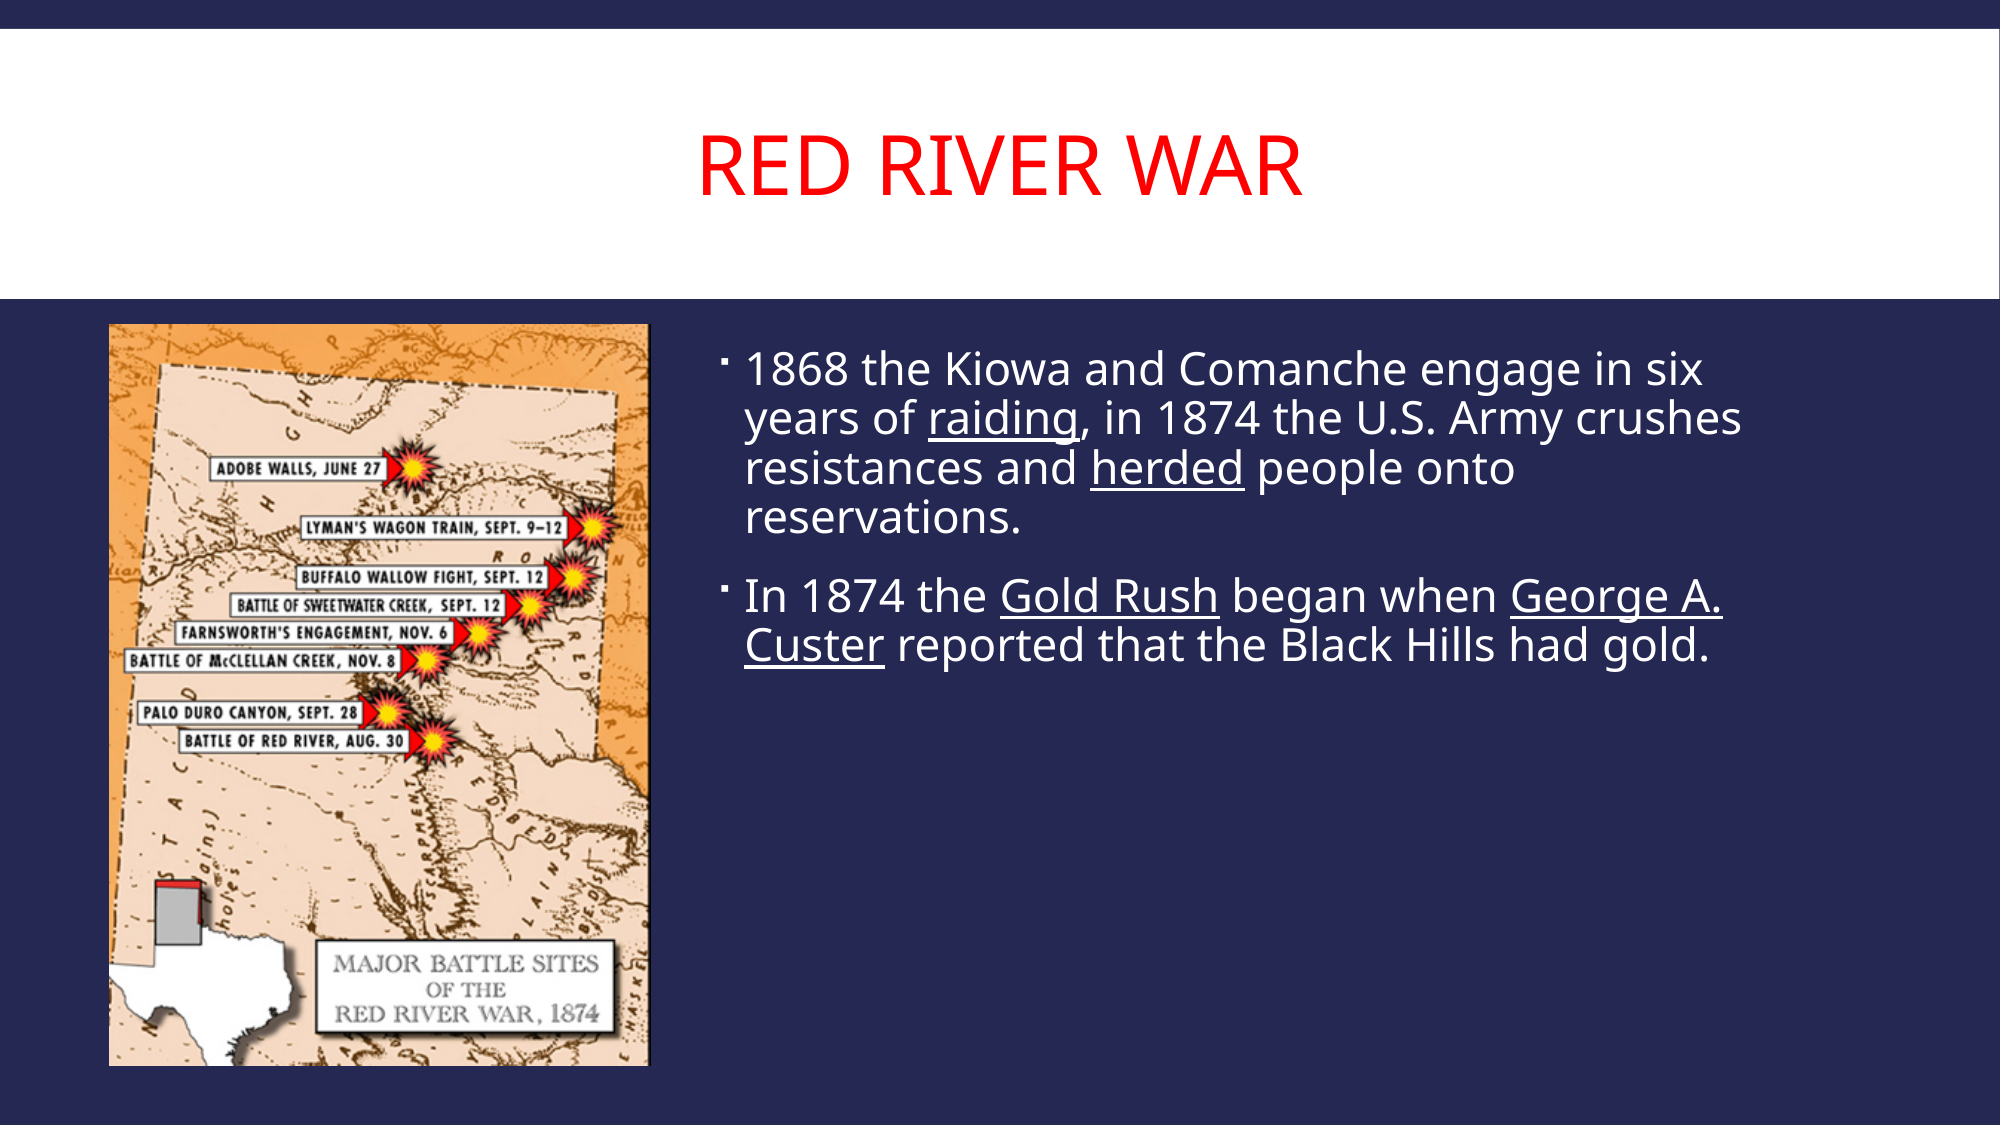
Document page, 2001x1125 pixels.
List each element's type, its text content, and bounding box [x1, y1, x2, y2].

title Red River War [197, 46, 1803, 295]
picture [109, 324, 651, 1066]
list 1868 the Kiowa and Comanche engage in six years of raiding, in 1874 the U.S. Army crushes resistances and herded people onto reservations. In 1874 the Gold Rush began when George A. Custer reported that the Black Hills had gold. [699, 338, 1803, 1020]
